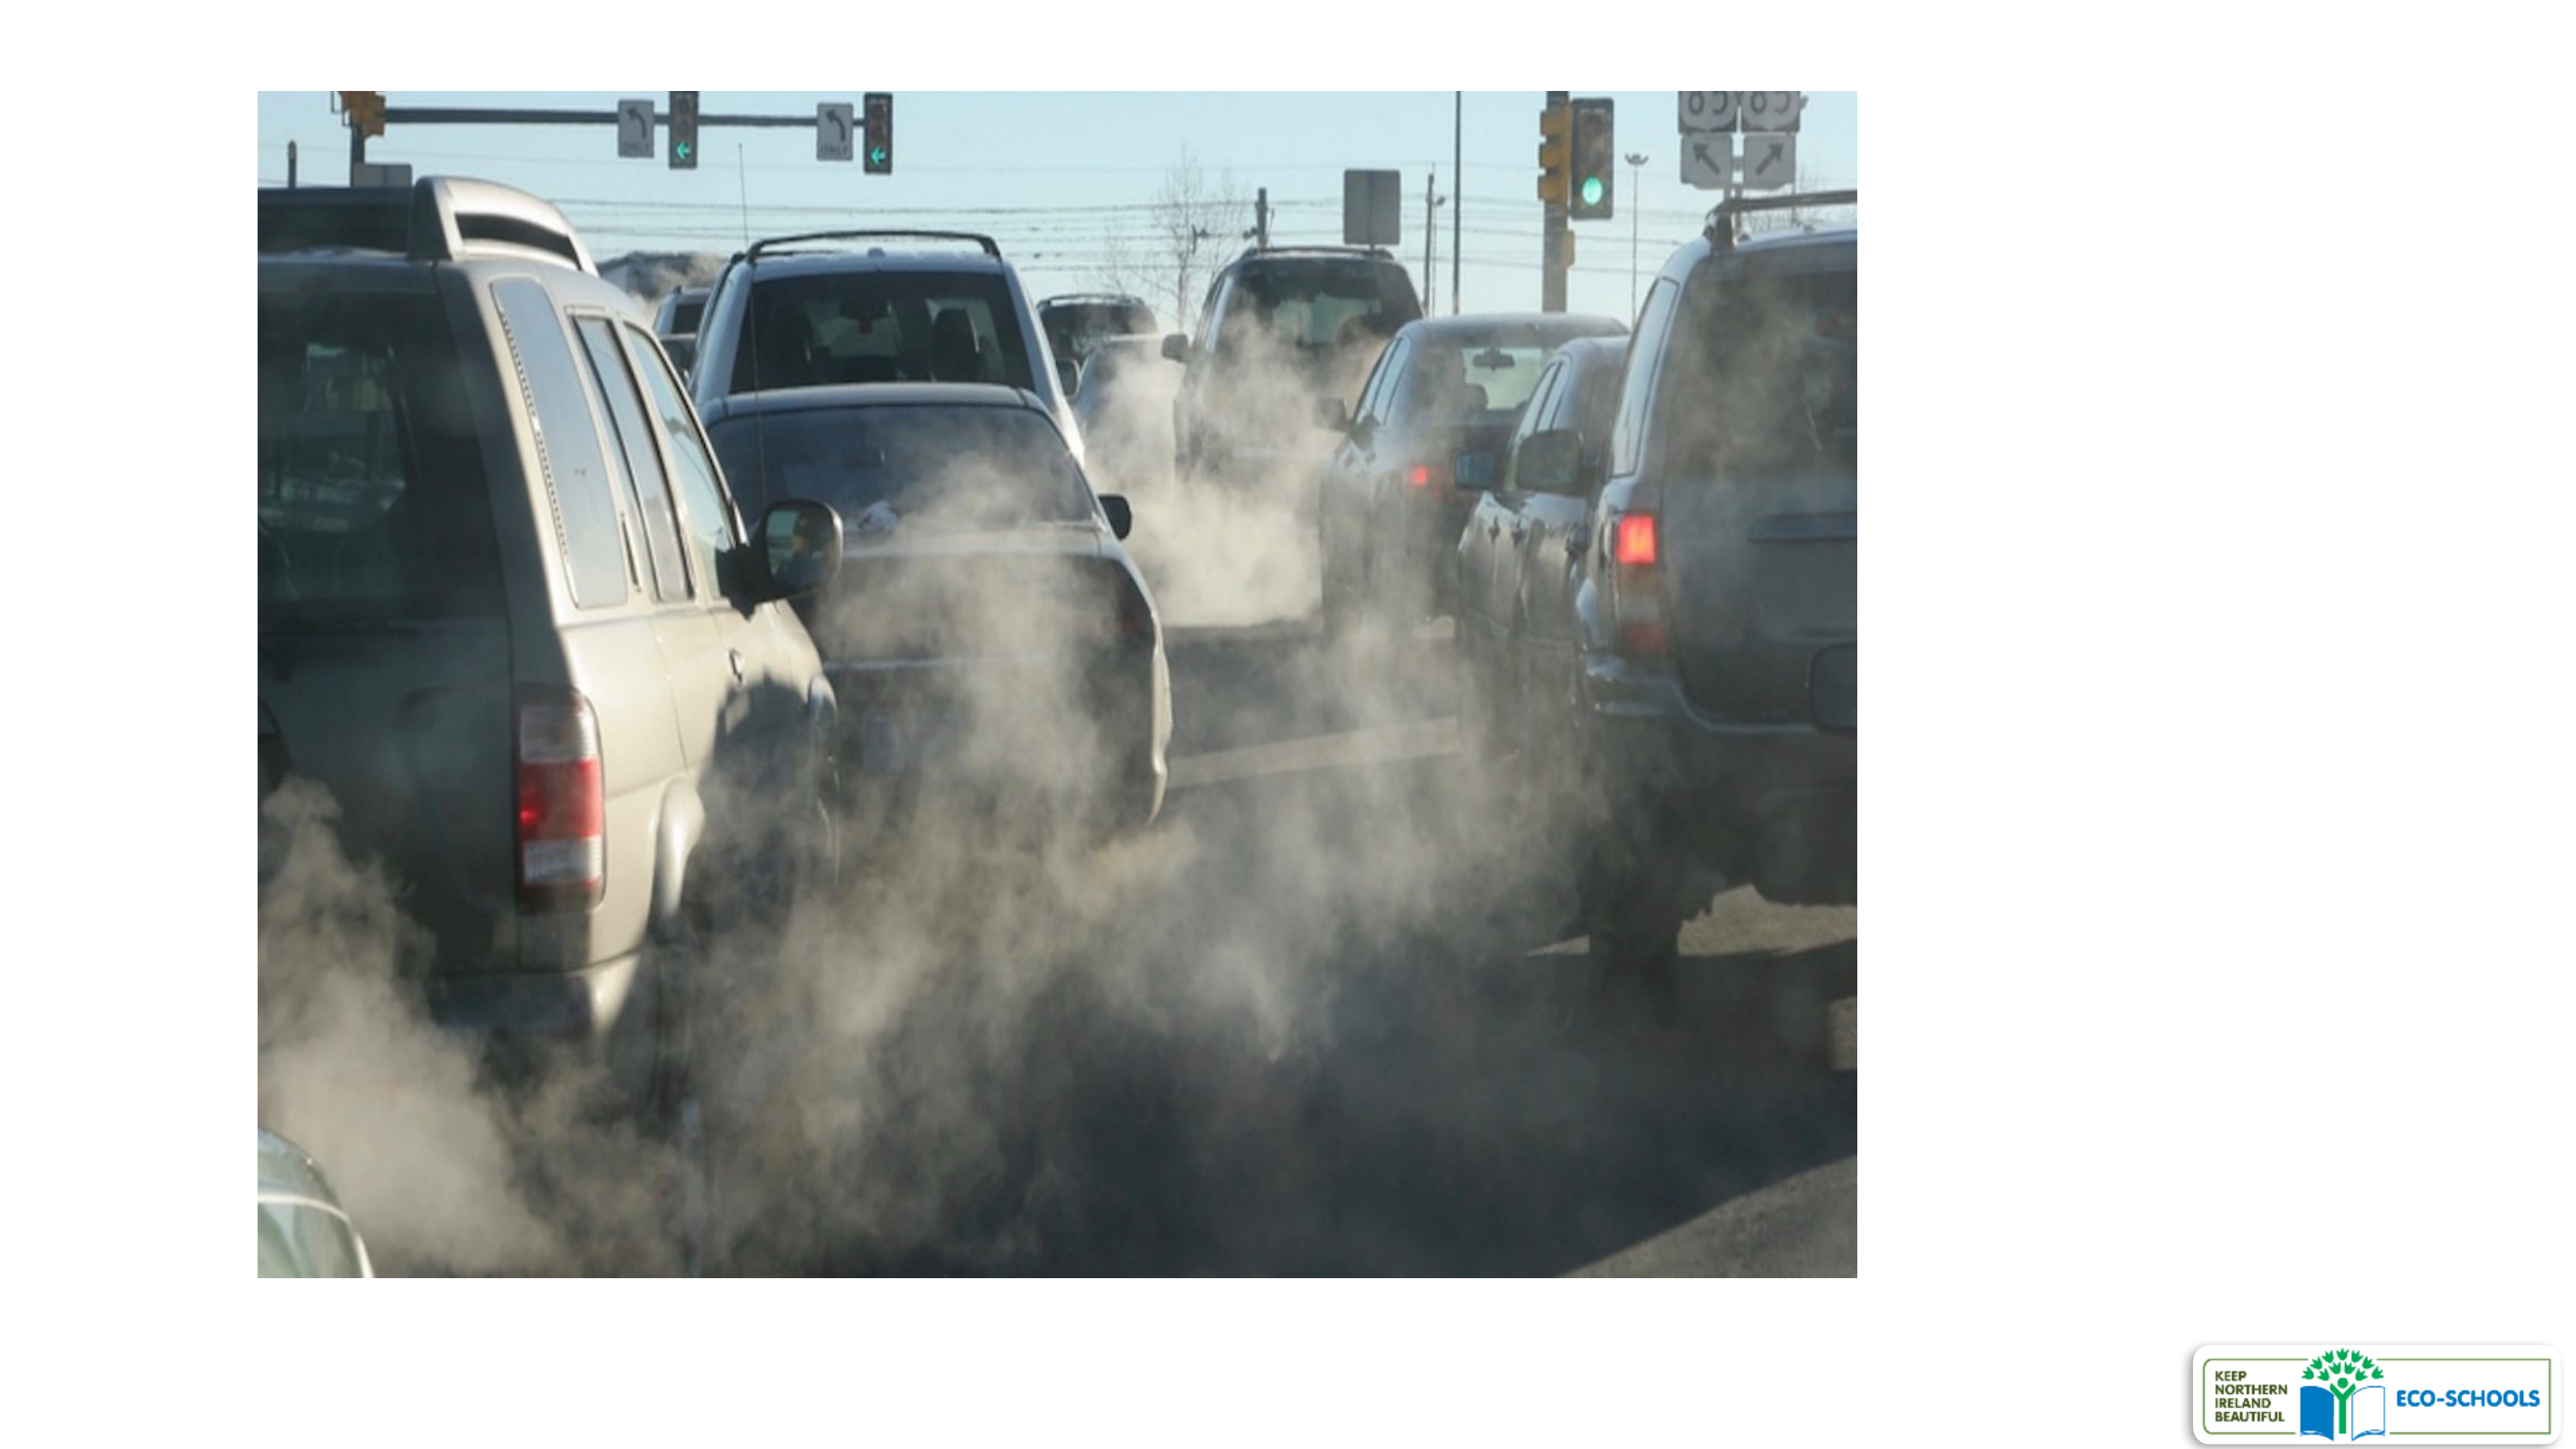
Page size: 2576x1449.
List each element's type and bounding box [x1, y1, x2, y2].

picture [2192, 1344, 2561, 1445]
picture [257, 90, 1857, 1279]
